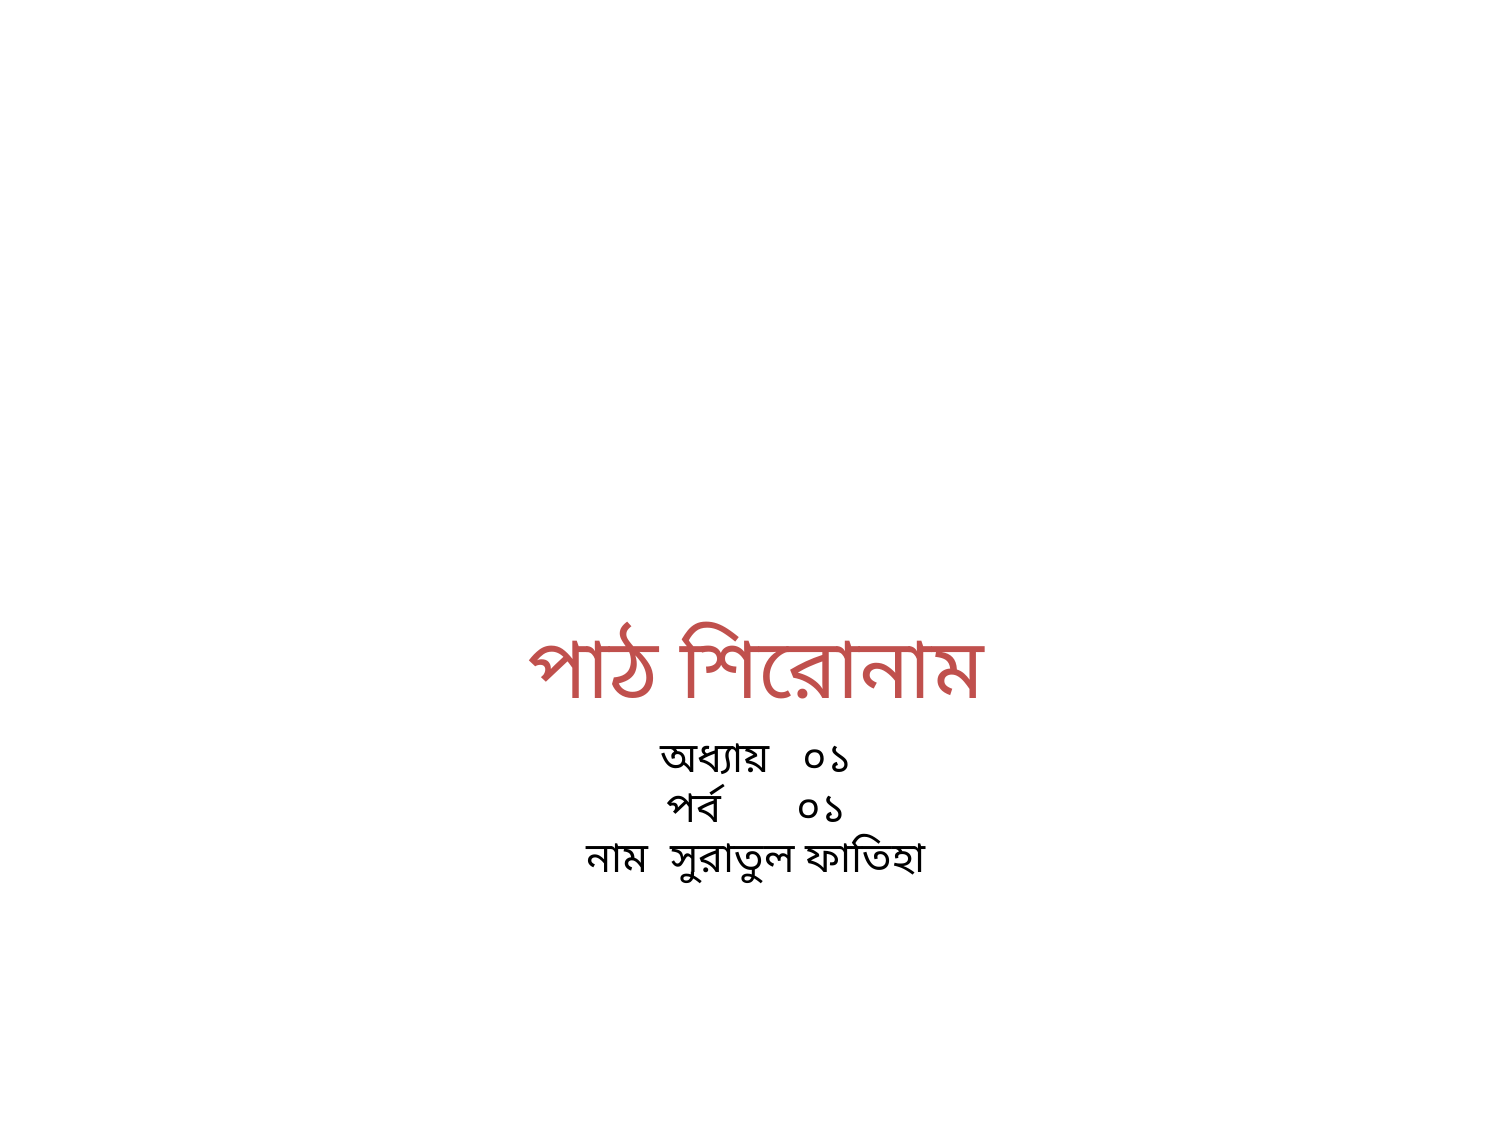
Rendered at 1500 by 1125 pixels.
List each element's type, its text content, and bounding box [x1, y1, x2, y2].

list পাঠ শিরোনাম [118, 476, 1394, 723]
title অধ্যায় ০১ পর্ব ০১ নাম সুরাতুল ফাতিহা [118, 723, 1394, 947]
